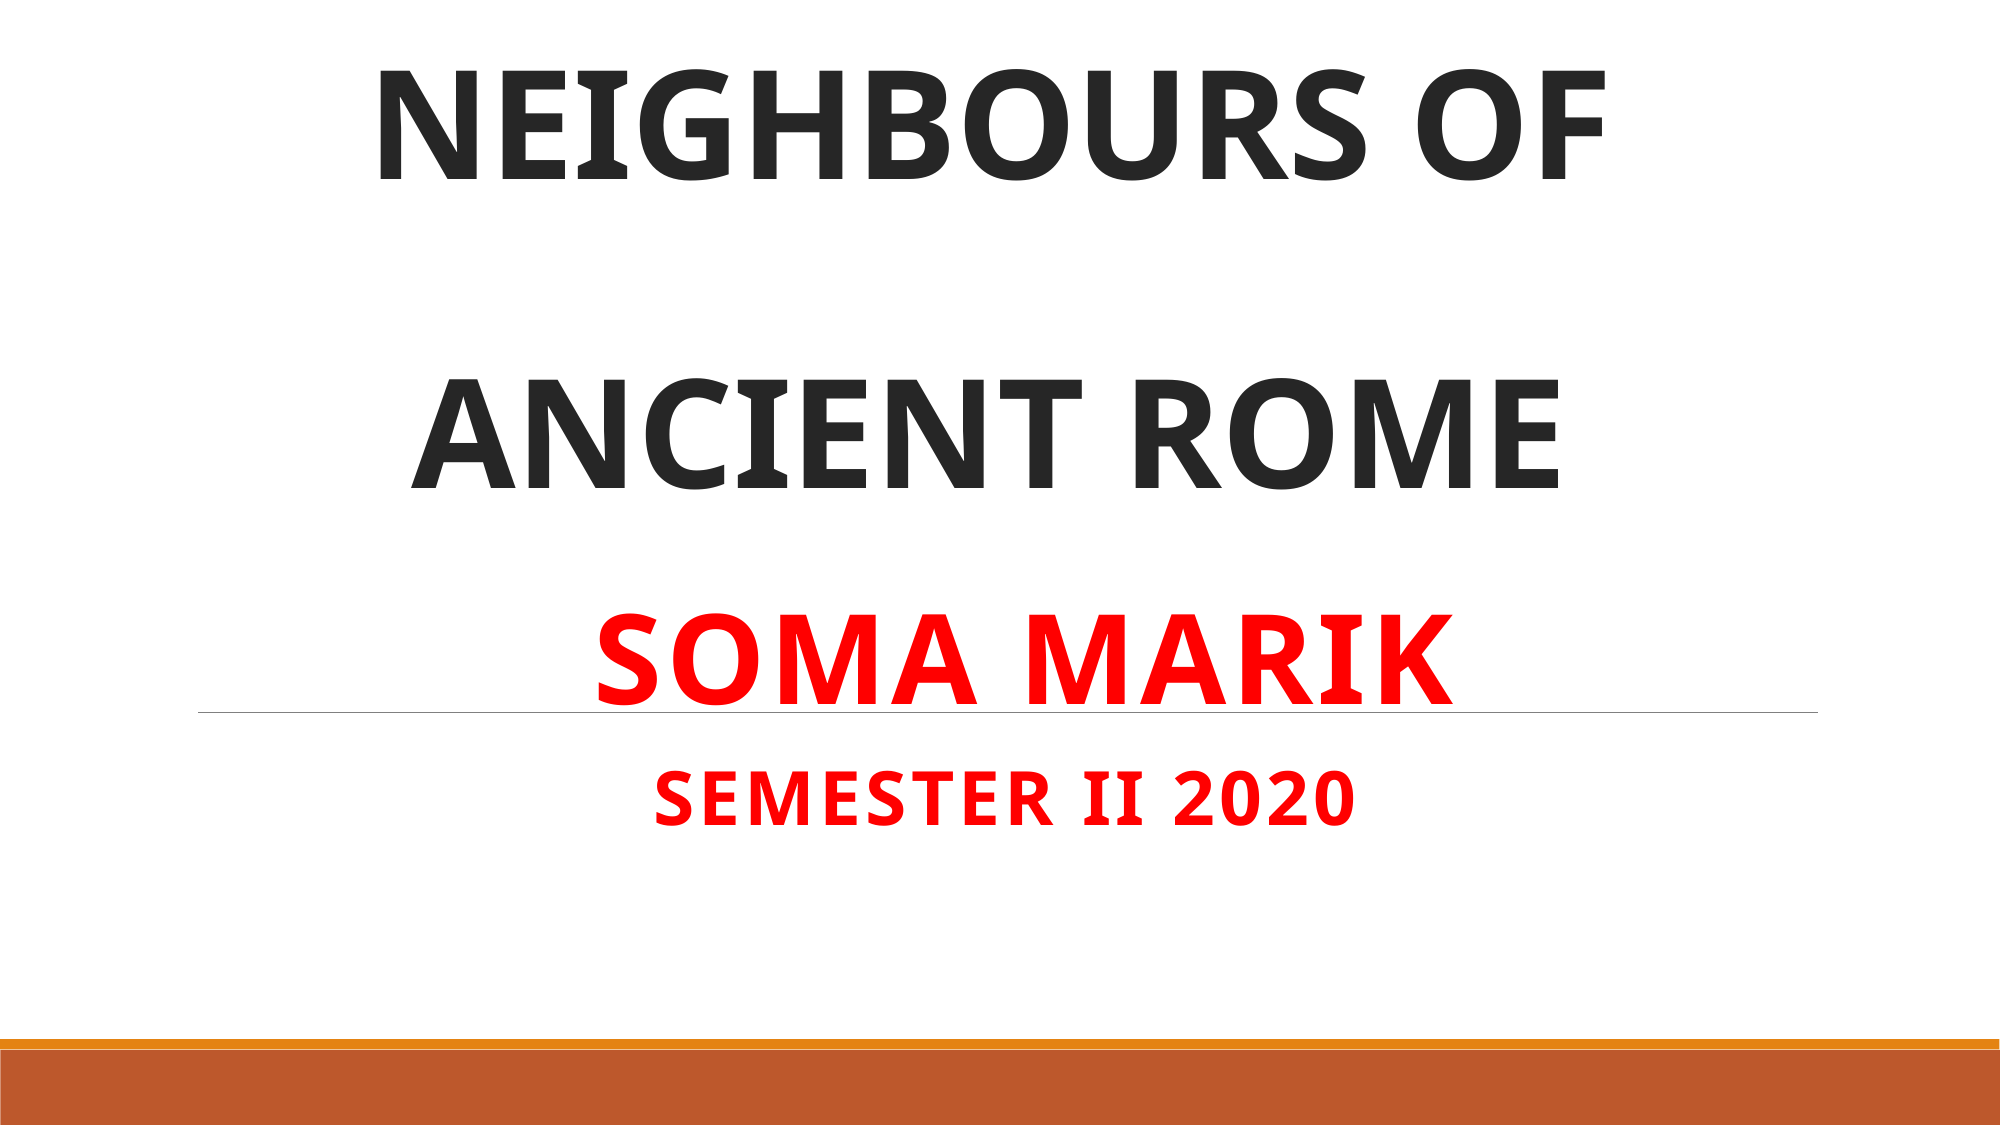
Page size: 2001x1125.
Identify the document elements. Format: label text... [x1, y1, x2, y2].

subtitle Soma Marik Semester II 2020 [180, 589, 1831, 919]
title Neighbours of Ancient Rome [150, 42, 1830, 710]
